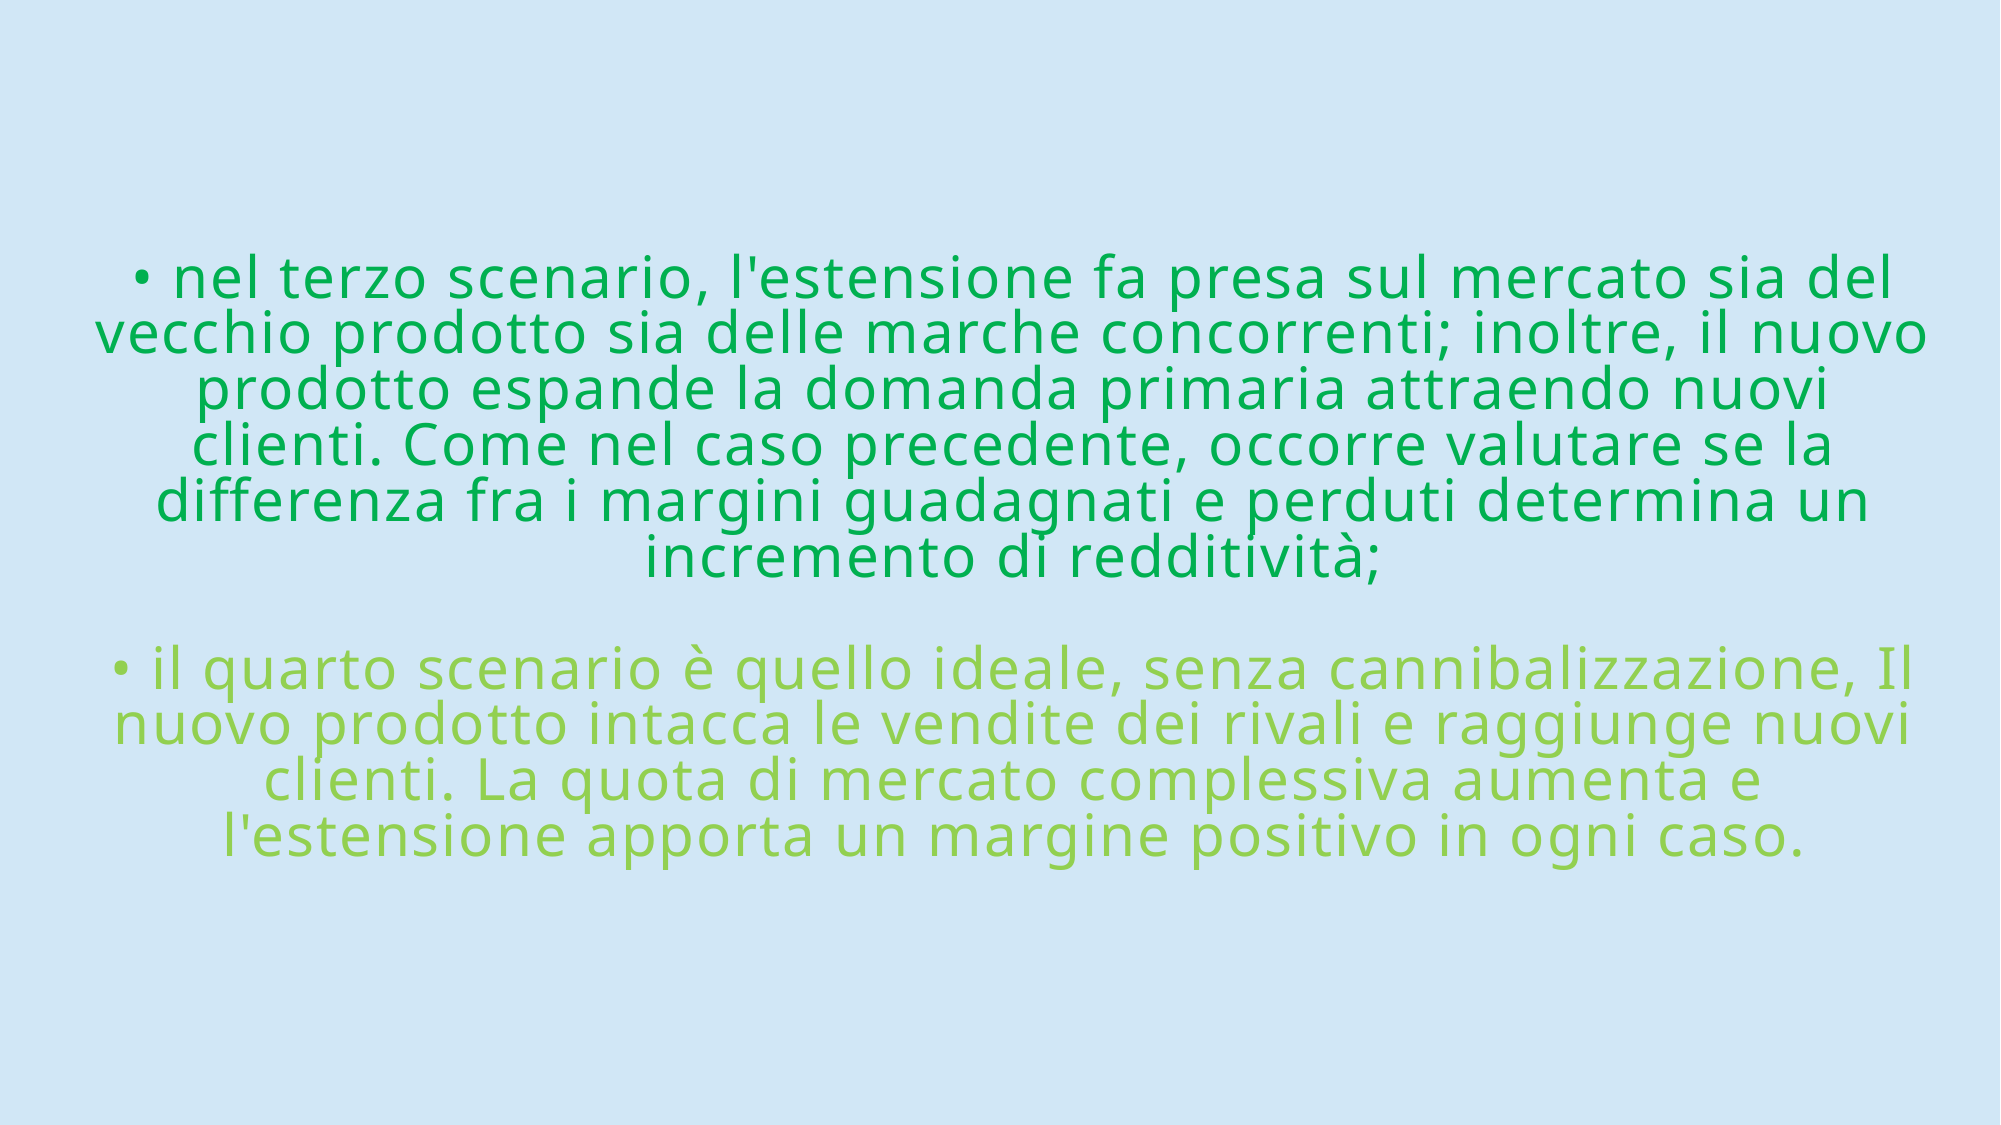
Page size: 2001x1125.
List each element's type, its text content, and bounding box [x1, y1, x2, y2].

title • nel terzo scenario, l'estensione fa presa sul mercato sia del vecchio prodotto sia delle marche concorrenti; inoltre, il nuovo prodotto espande la domanda primaria attraendo nuovi clienti. Come nel caso precedente, occorre valutare se la differenza fra i margini guadagnati e perduti determina un incremento di redditività; • il quarto scenario è quello ideale, senza cannibalizzazione, Il nuovo prodotto intacca le vendite dei rivali e raggiunge nuovi clienti. La quota di mercato complessiva aumenta e l'estensione apporta un margine positivo in ogni caso. [78, 61, 1953, 1060]
